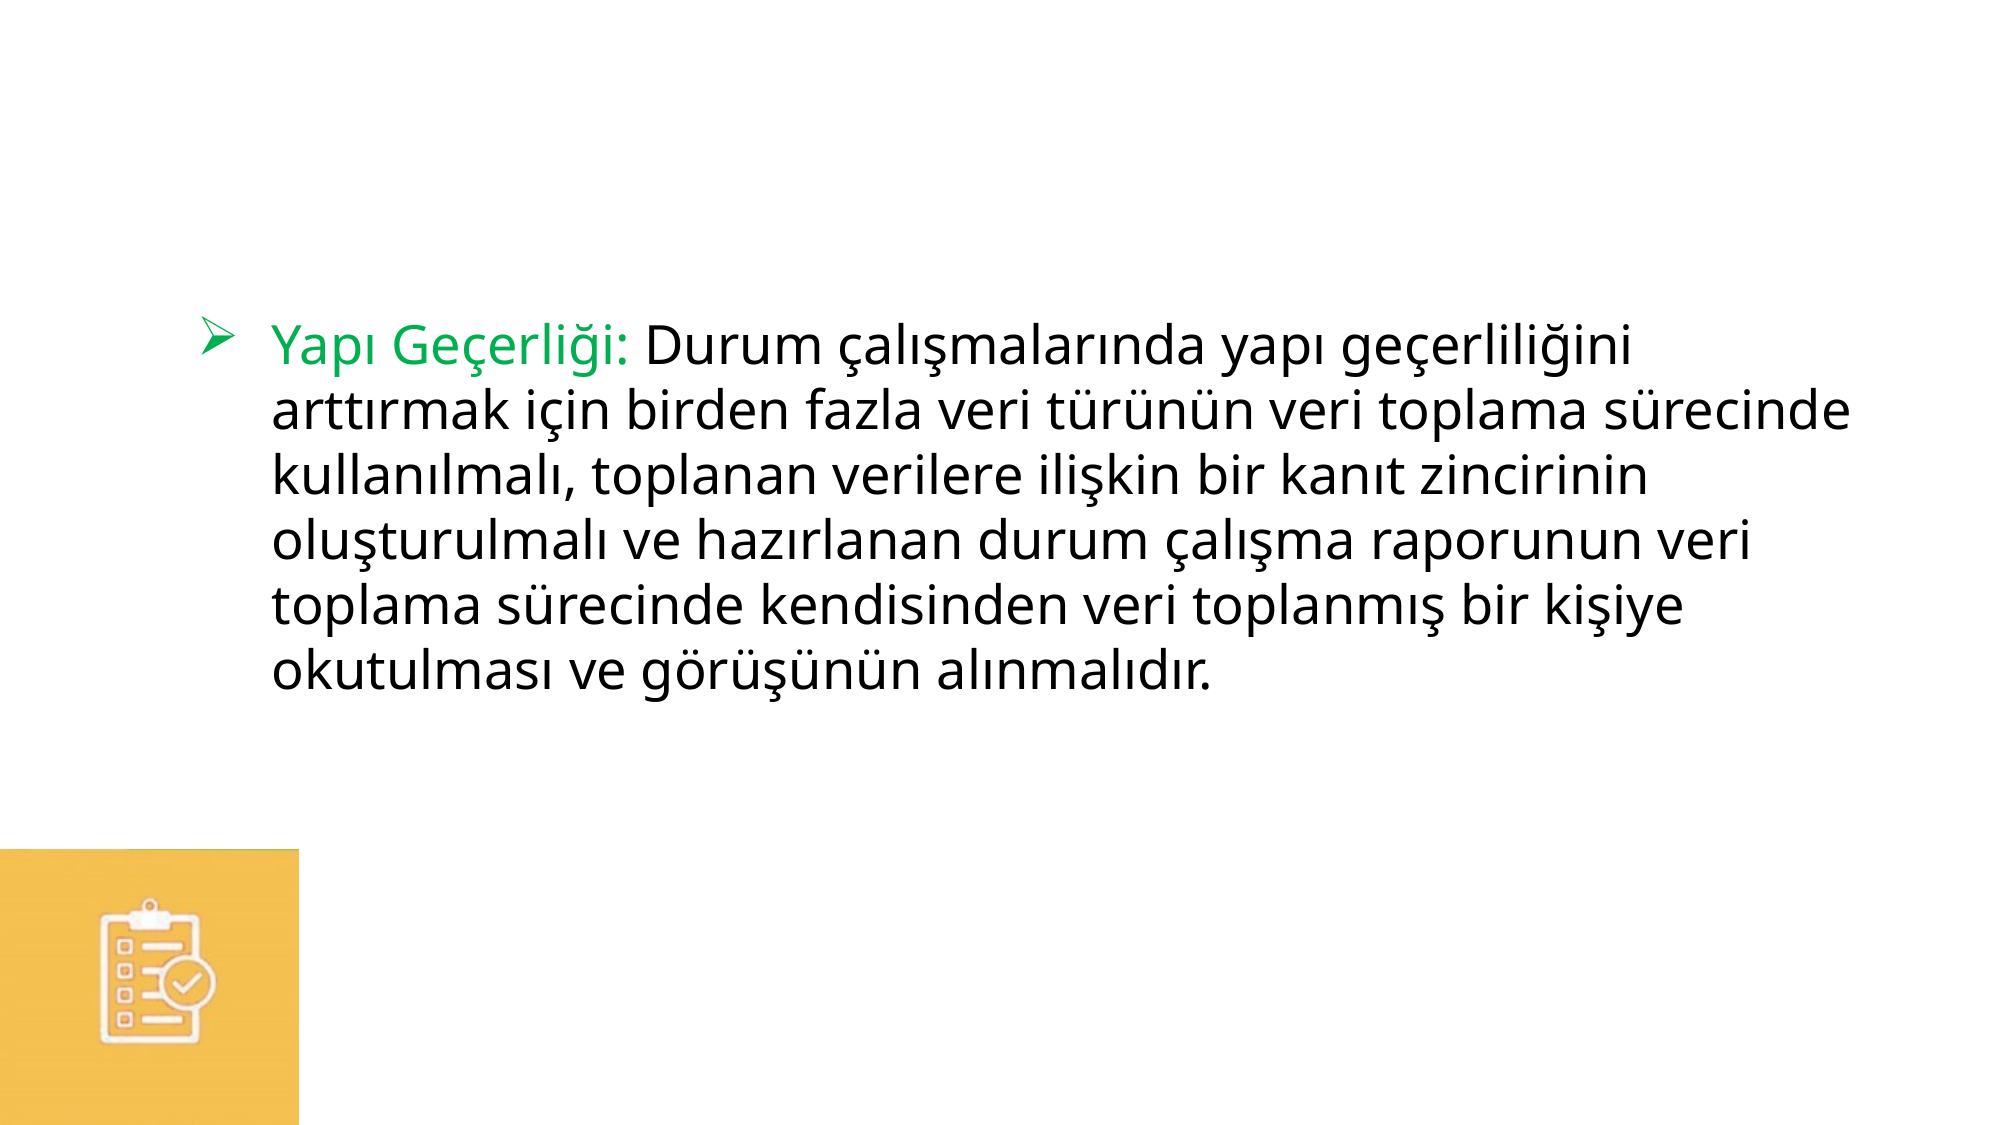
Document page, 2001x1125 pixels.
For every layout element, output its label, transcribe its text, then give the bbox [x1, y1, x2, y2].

text_box Yapı Geçerliği: Durum çalışmalarında yapı geçerliliğini arttırmak için birden fazla veri türünün veri toplama sürecinde kullanılmalı, toplanan verilere ilişkin bir kanıt zincirinin oluşturulmalı ve hazırlanan durum çalışma raporunun veri toplama sürecinde kendisinden veri toplanmış bir kişiye okutulması ve görüşünün alınmalıdır. [182, 303, 1875, 708]
picture [0, 849, 299, 1125]
